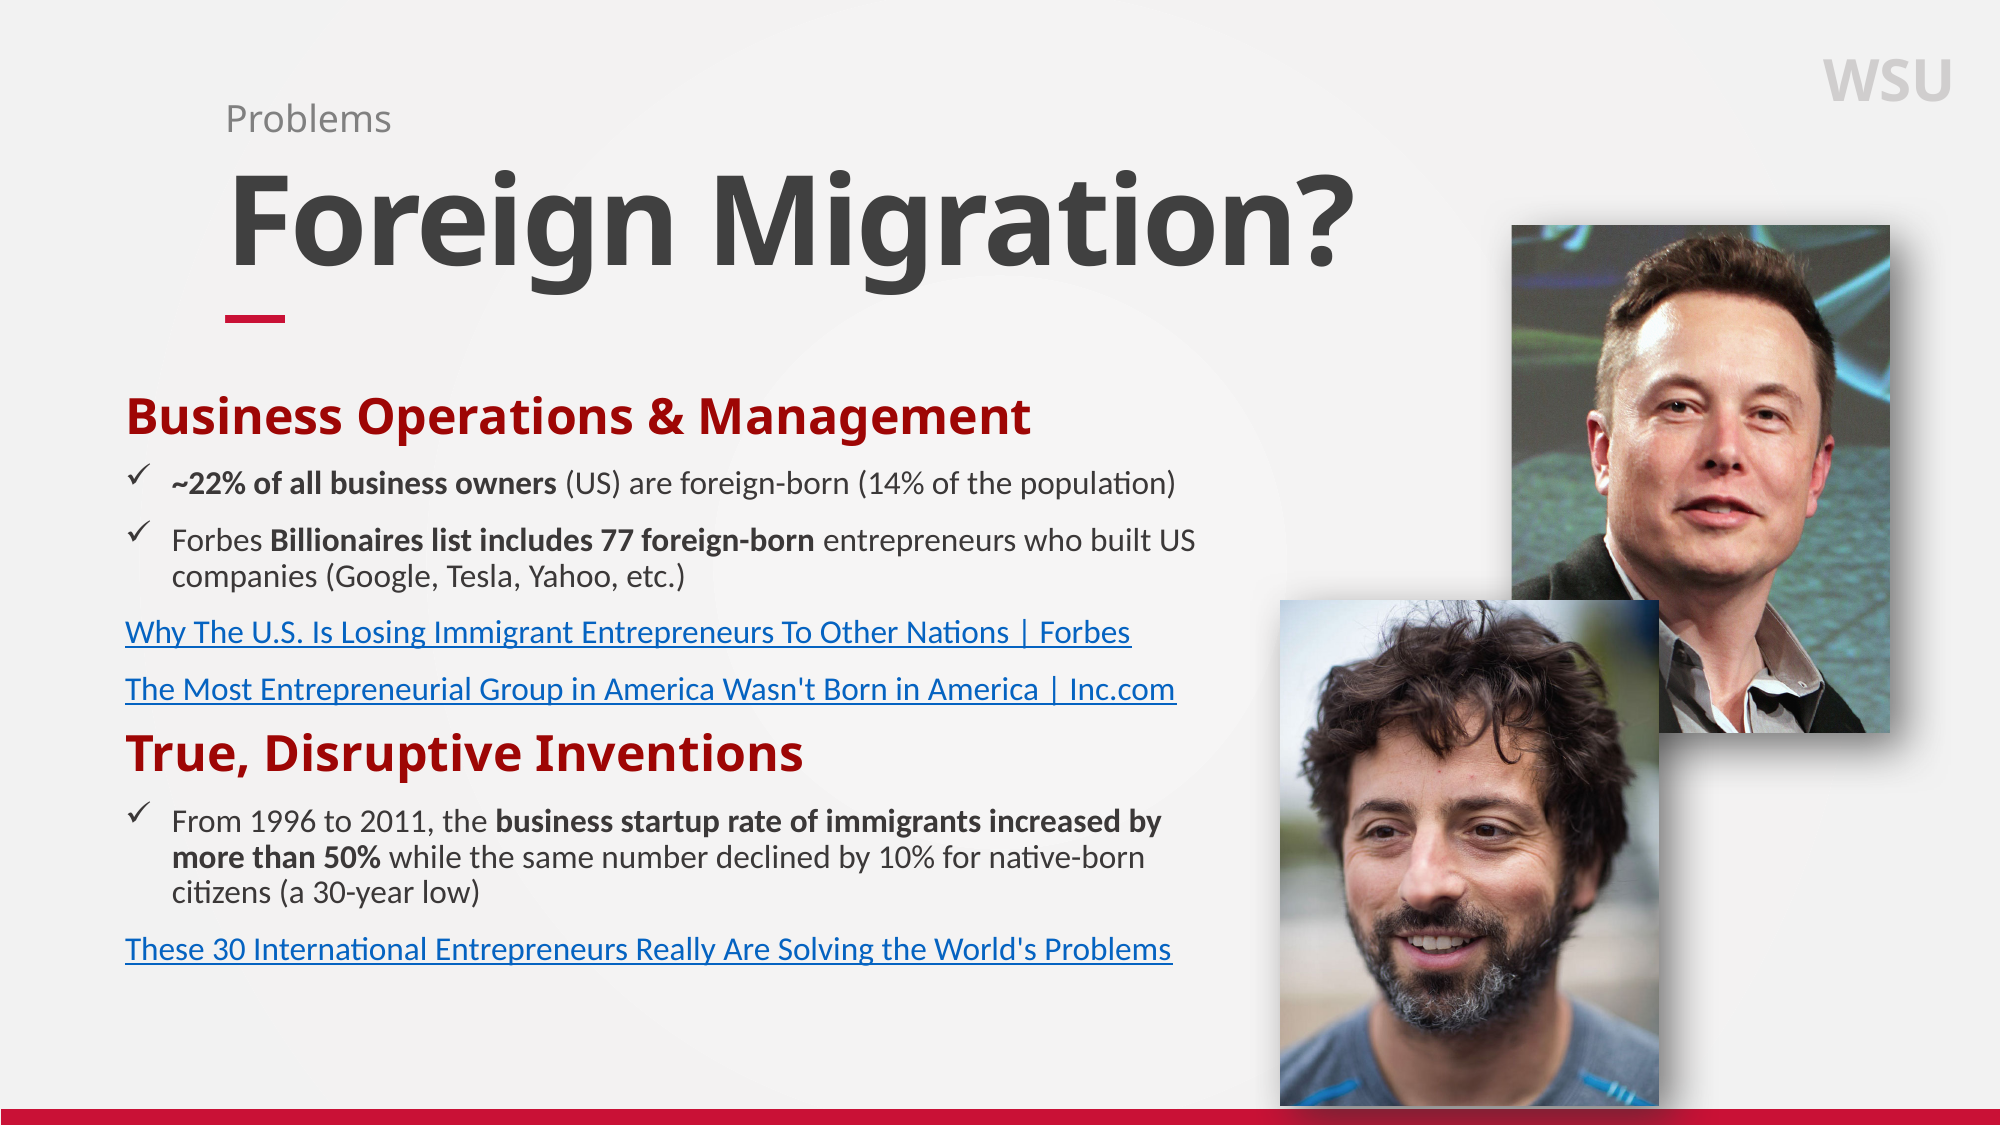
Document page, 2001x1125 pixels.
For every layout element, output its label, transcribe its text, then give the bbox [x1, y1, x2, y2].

text_box [224, 314, 286, 324]
text_box Business Operations & Management ~22% of all business owners (US) are foreign-born (14% of the population) Forbes Billionaires list includes 77 foreign-born entrepreneurs who built US companies (Google, Tesla, Yahoo, etc.) Why The U.S. Is Losing Immigrant Entrepreneurs To Other Nations | Forbes The Most Entrepreneurial Group in America Wasn't Born in America | Inc.com True, Disruptive Inventions From 1996 to 2011, the business startup rate of immigrants increased by more than 50% while the same number declined by 10% for native-born citizens (a 30-year low) These 30 International Entrepreneurs Really Are Solving the World's Problems [110, 383, 1239, 1050]
text_box [1698, 1109, 2000, 1125]
text_box [0, 1109, 1270, 1125]
text_box Problems [224, 93, 425, 150]
picture [1280, 224, 1890, 1106]
title Foreign Migration? [225, 149, 1386, 300]
text_box WSU [1808, 35, 1971, 121]
